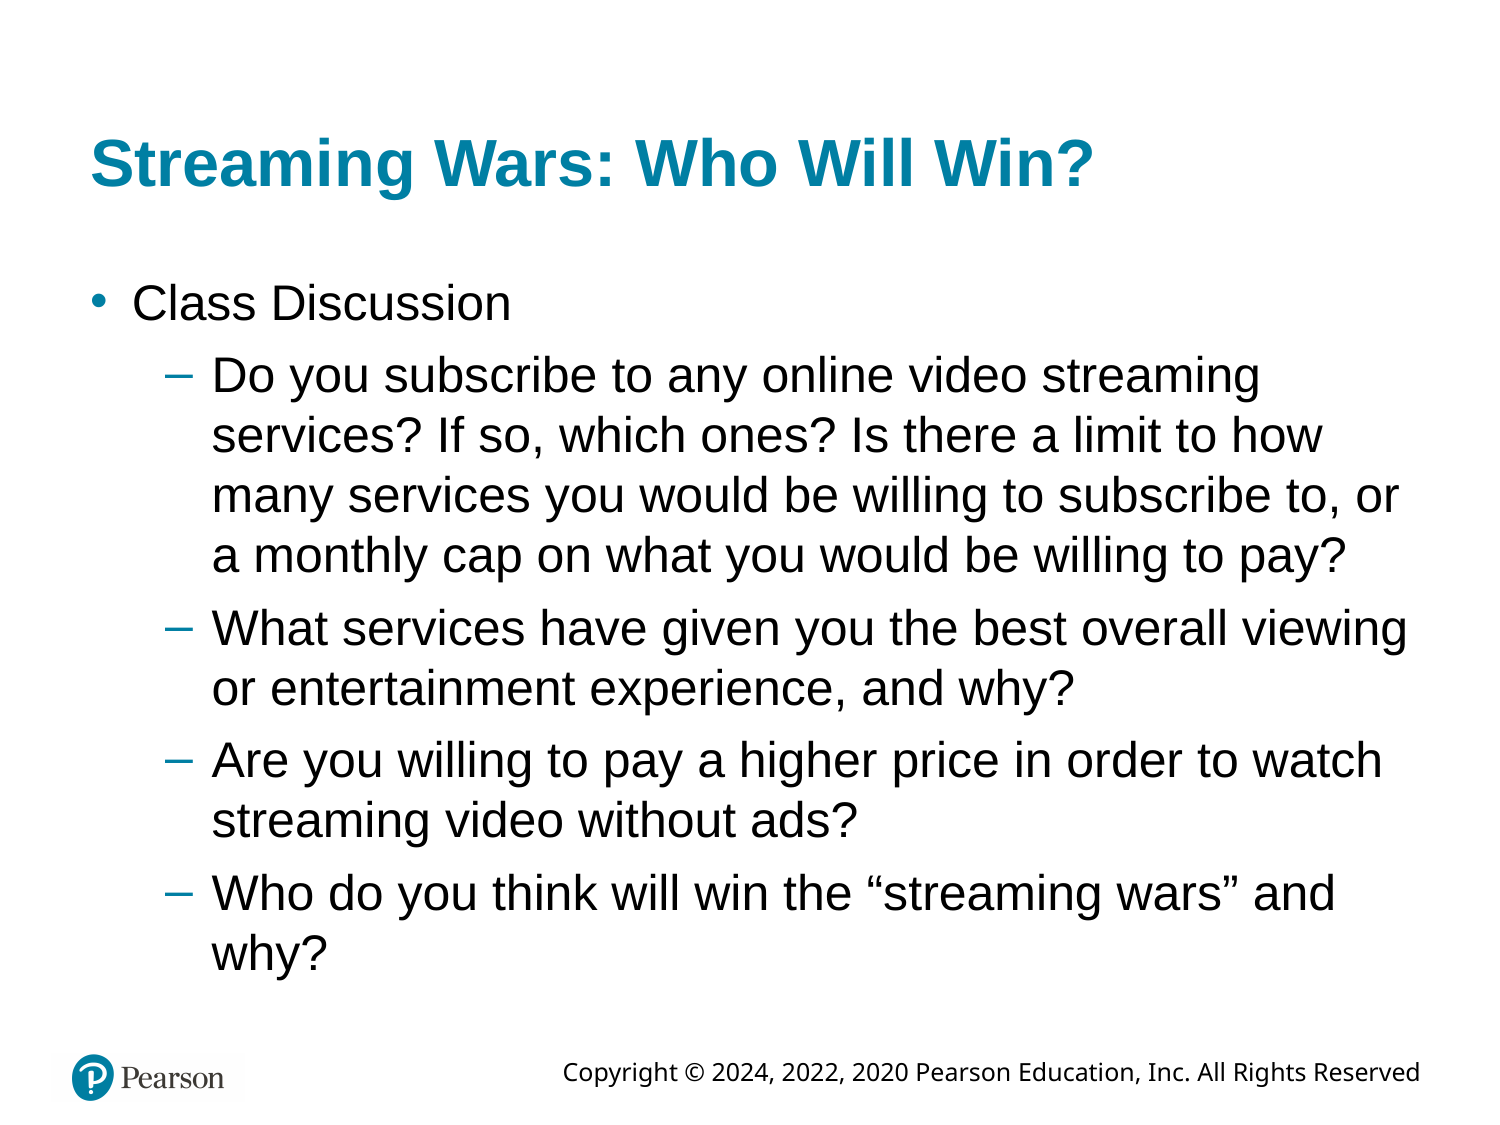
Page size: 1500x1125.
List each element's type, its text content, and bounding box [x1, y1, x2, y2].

picture [51, 1053, 245, 1102]
list Class Discussion Do you subscribe to any online video streaming services? If so, which ones? Is there a limit to how many services you would be willing to subscribe to, or a monthly cap on what you would be willing to pay? What services have given you the best overall viewing or entertainment experience, and why? Are you willing to pay a higher price in order to watch streaming video without ads? Who do you think will win the “streaming wars” and why? [75, 255, 1426, 1021]
title Streaming Wars: Who Will Win? [75, 35, 1425, 216]
